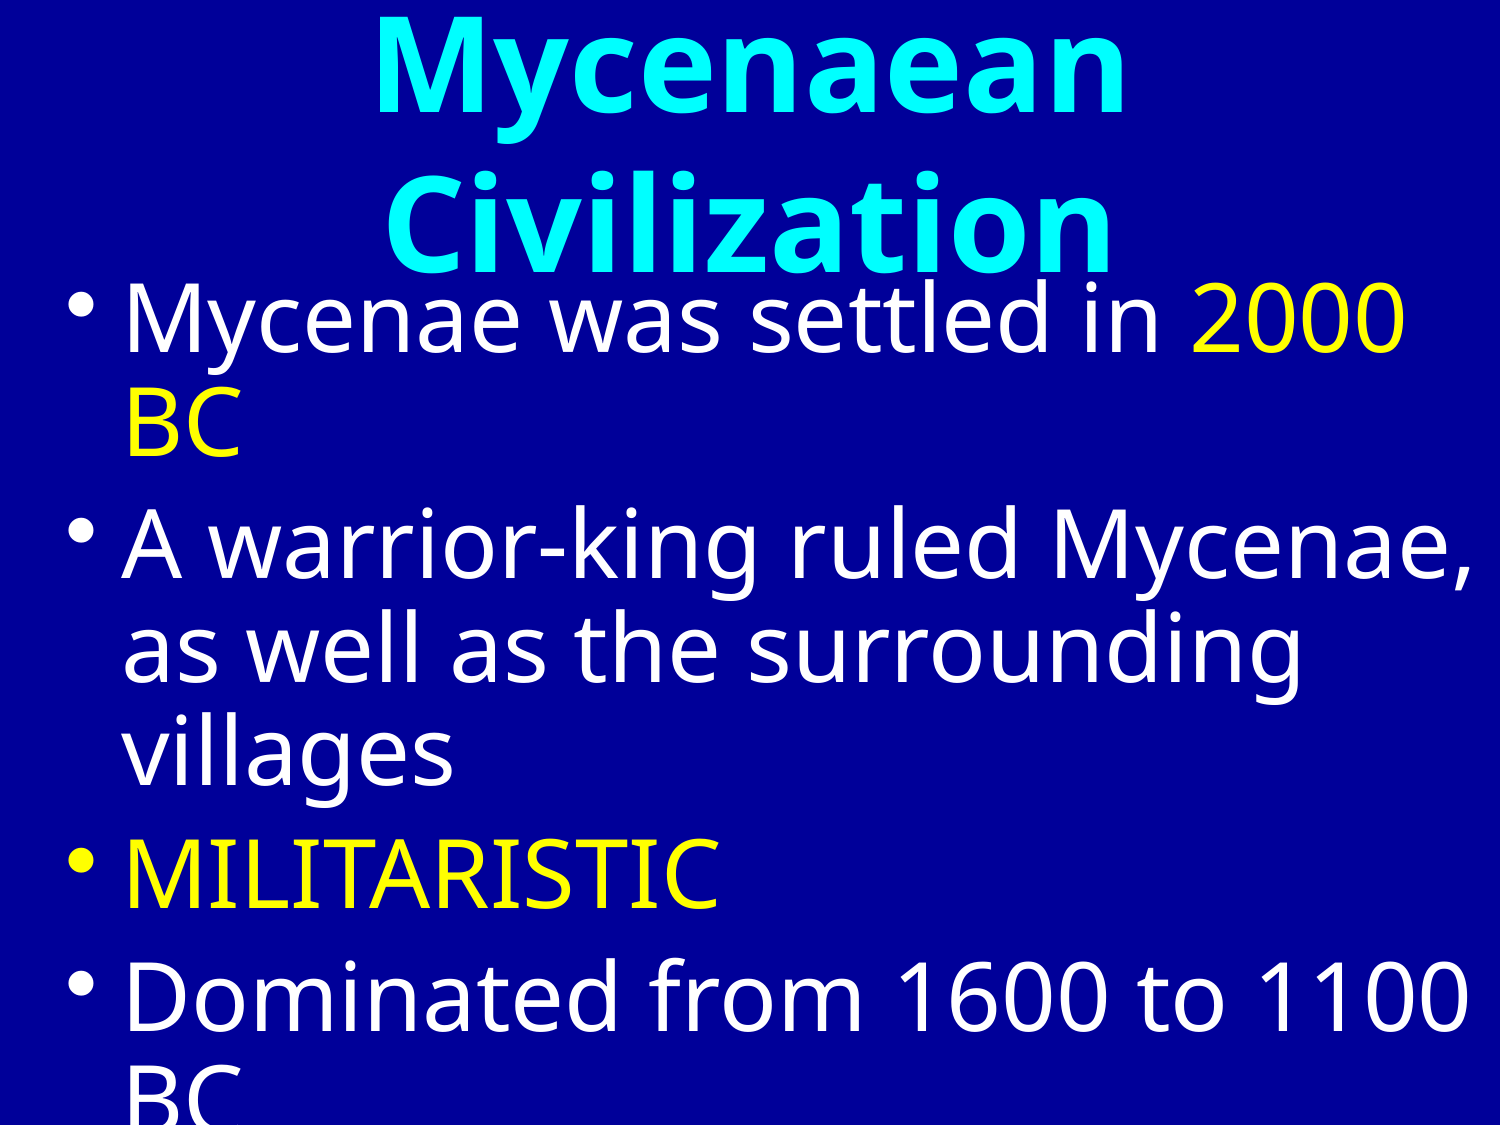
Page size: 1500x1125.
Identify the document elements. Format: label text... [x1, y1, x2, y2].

title Mycenaean Civilization [0, 45, 1500, 233]
list Mycenae was settled in 2000 BC A warrior-king ruled Mycenae, as well as the surrounding villages MILITARISTIC Dominated from 1600 to 1100 BC [50, 262, 1500, 1005]
